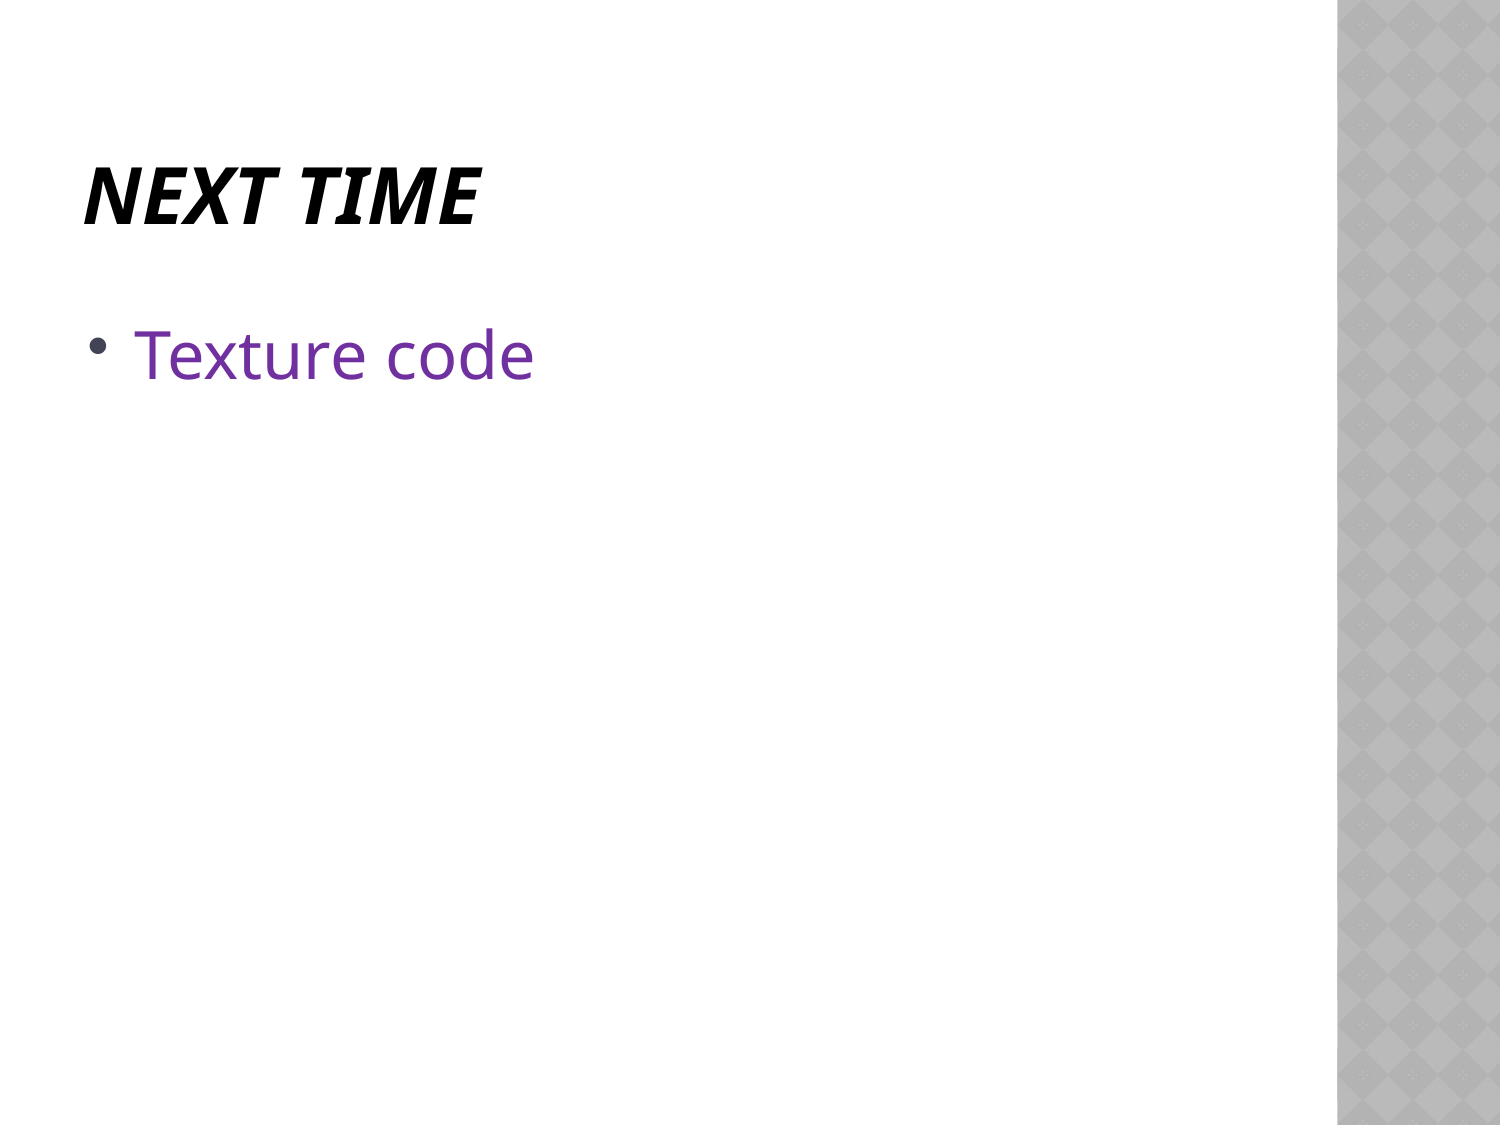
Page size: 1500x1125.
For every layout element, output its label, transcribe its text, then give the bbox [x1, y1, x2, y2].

list Texture code [75, 305, 1263, 925]
title Next time [75, 52, 1263, 240]
